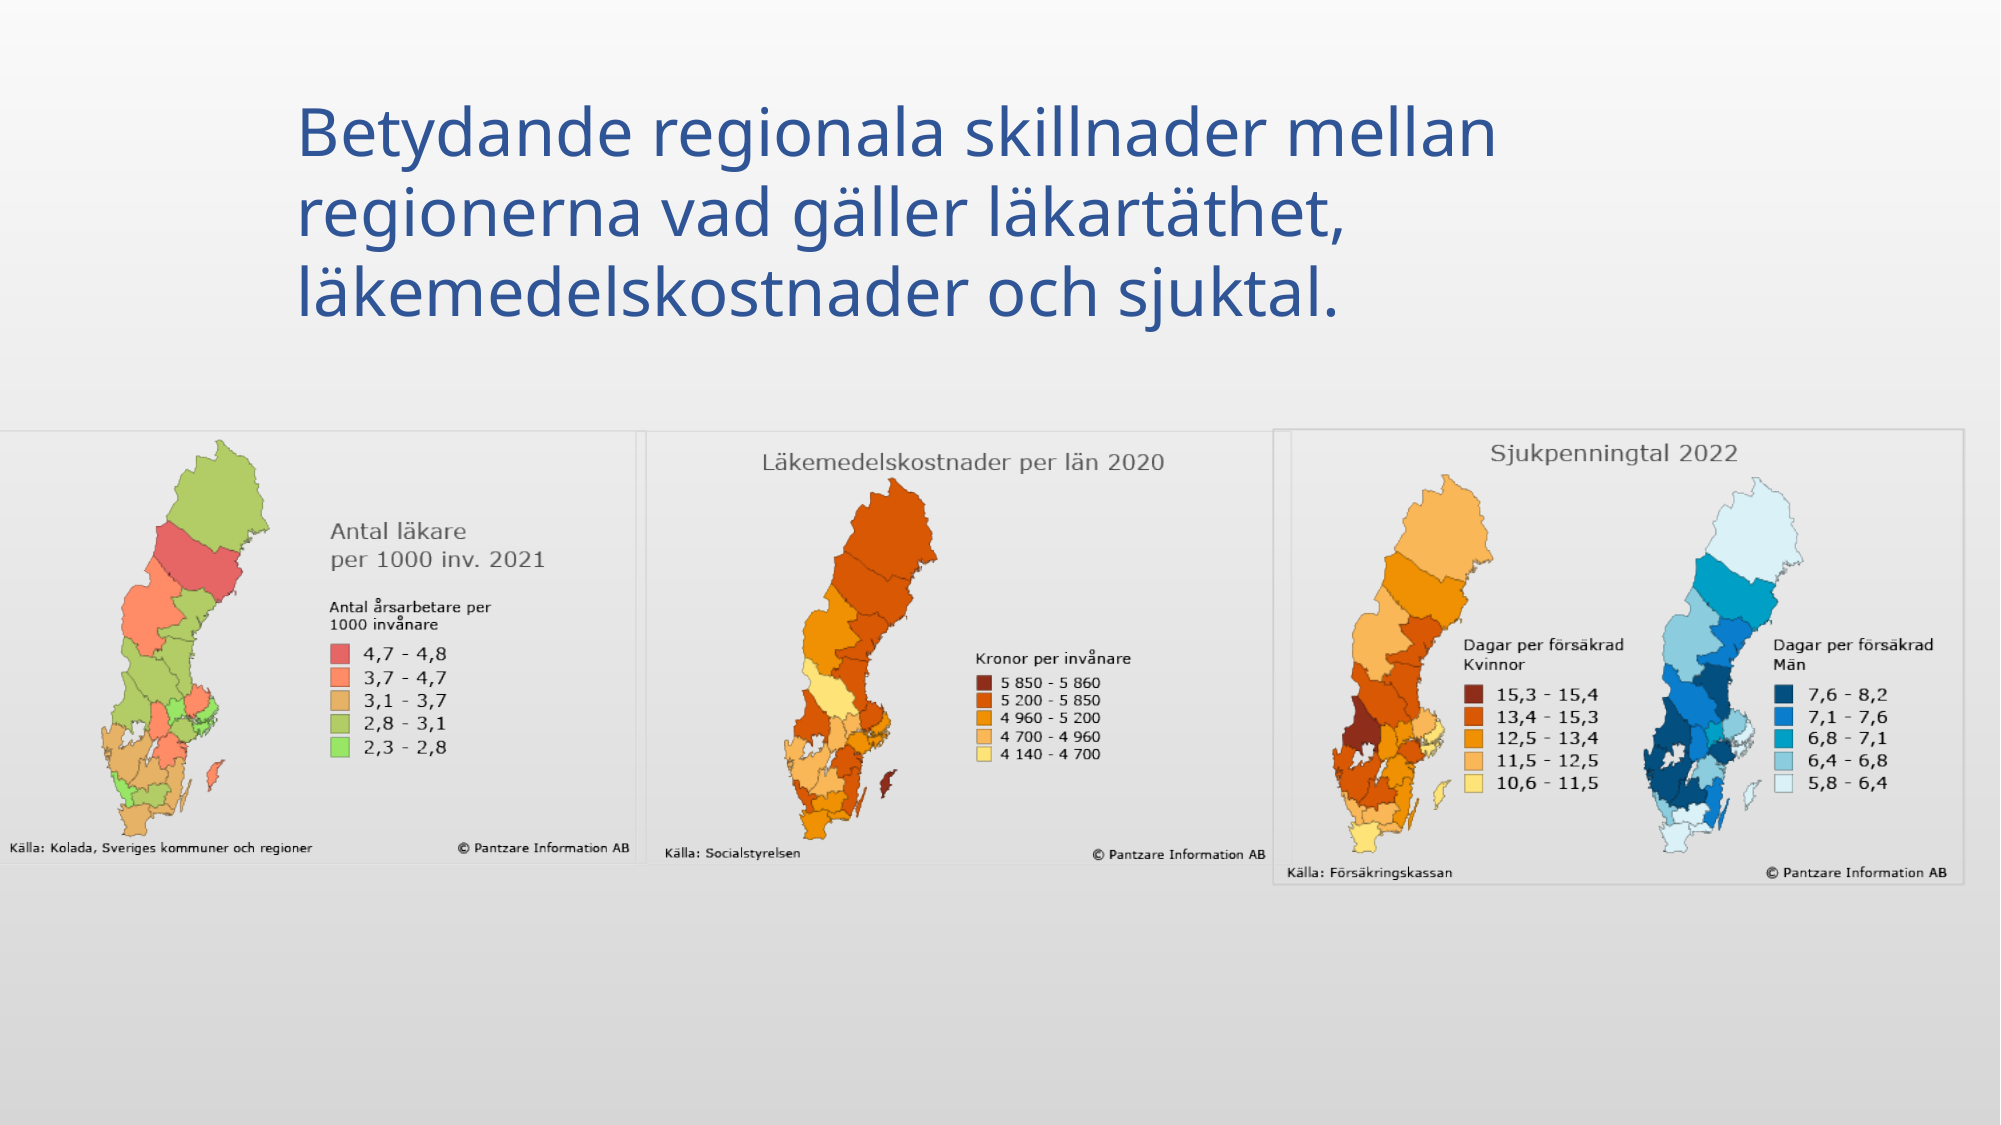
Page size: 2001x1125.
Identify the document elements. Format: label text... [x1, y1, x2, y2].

text_box Betydande regionala skillnader mellan regionerna vad gäller läkartäthet, läkemedelskostnader och sjuktal. [281, 82, 1786, 337]
picture [0, 428, 1966, 887]
